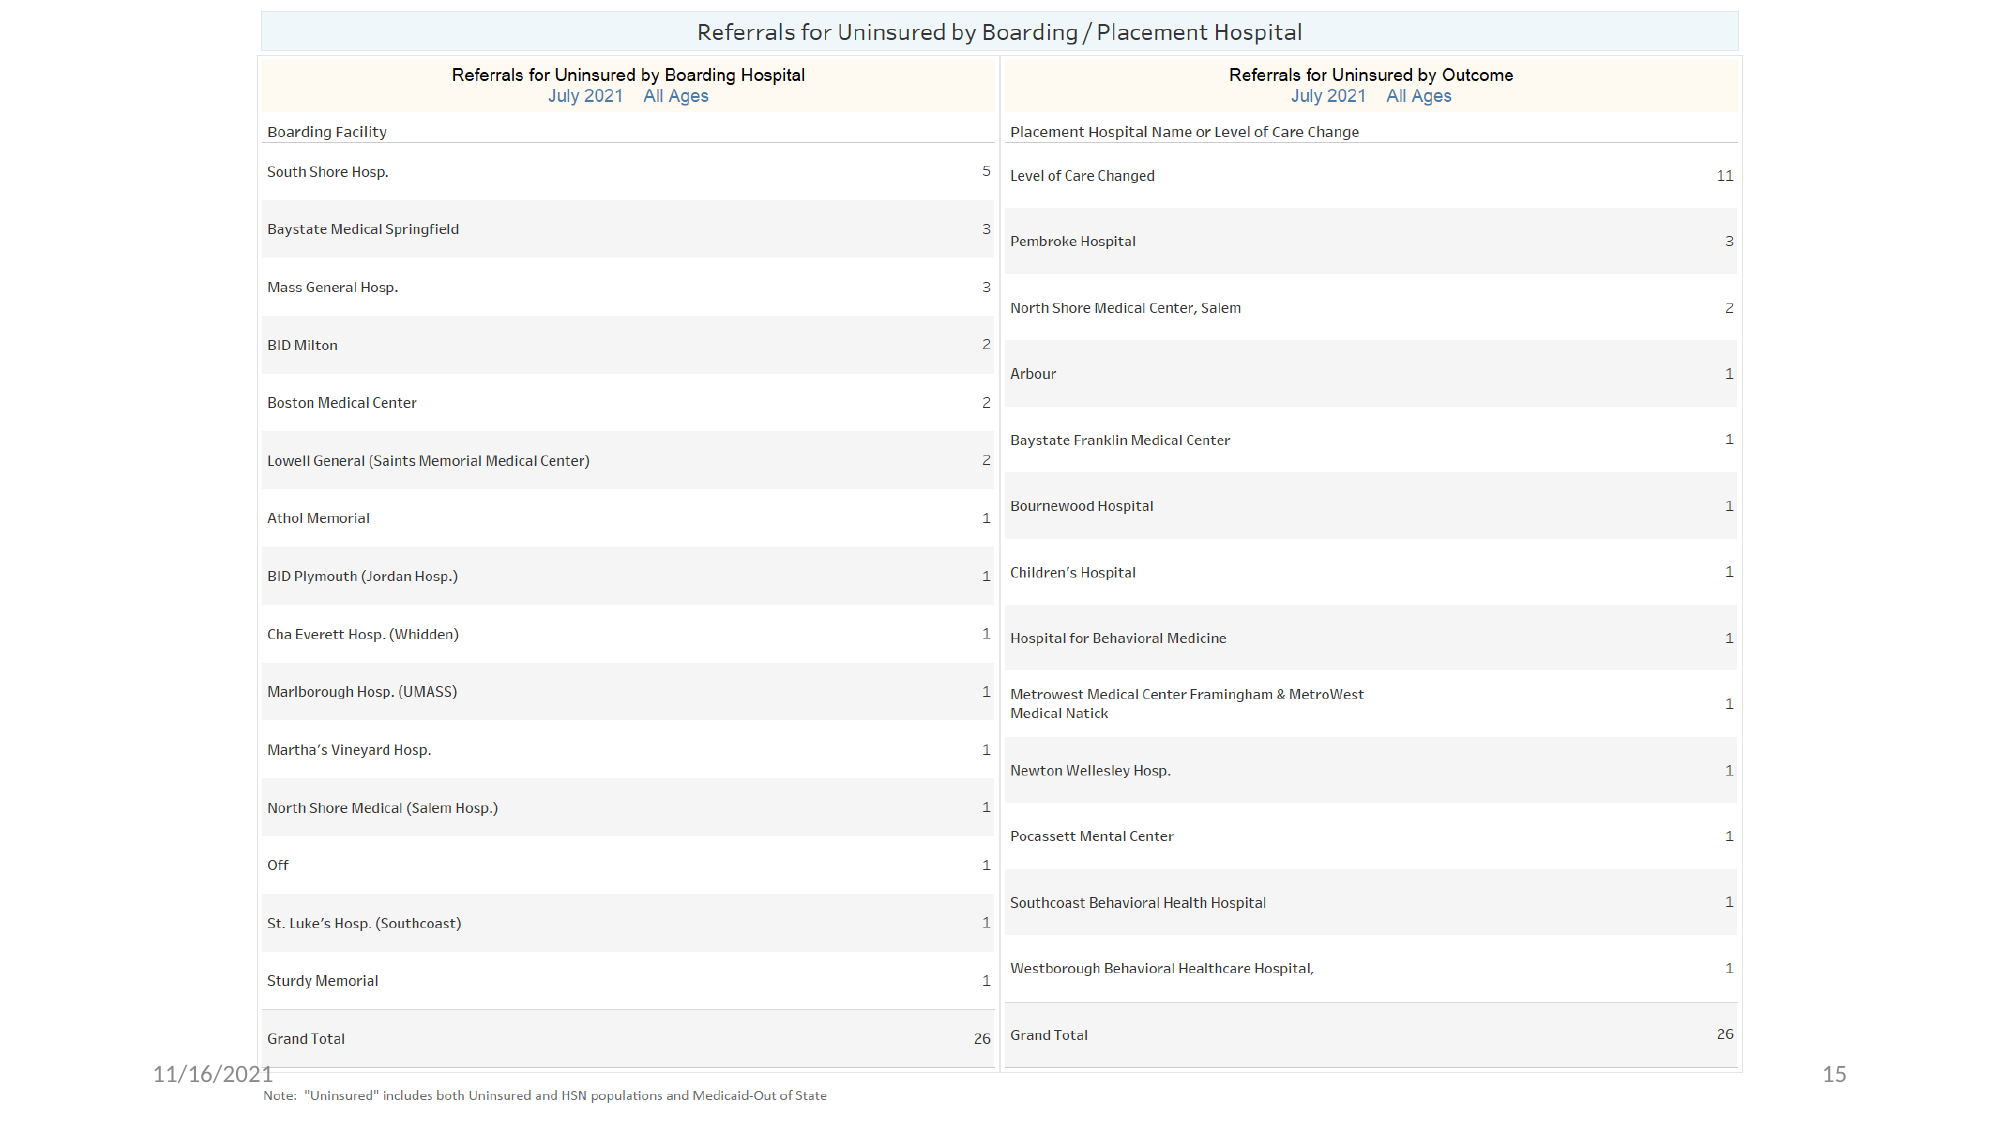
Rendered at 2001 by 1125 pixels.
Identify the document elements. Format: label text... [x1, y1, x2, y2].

slide_number 15 [1750, 1042, 1863, 1103]
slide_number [137, 1042, 249, 1103]
picture [249, 0, 1750, 1125]
